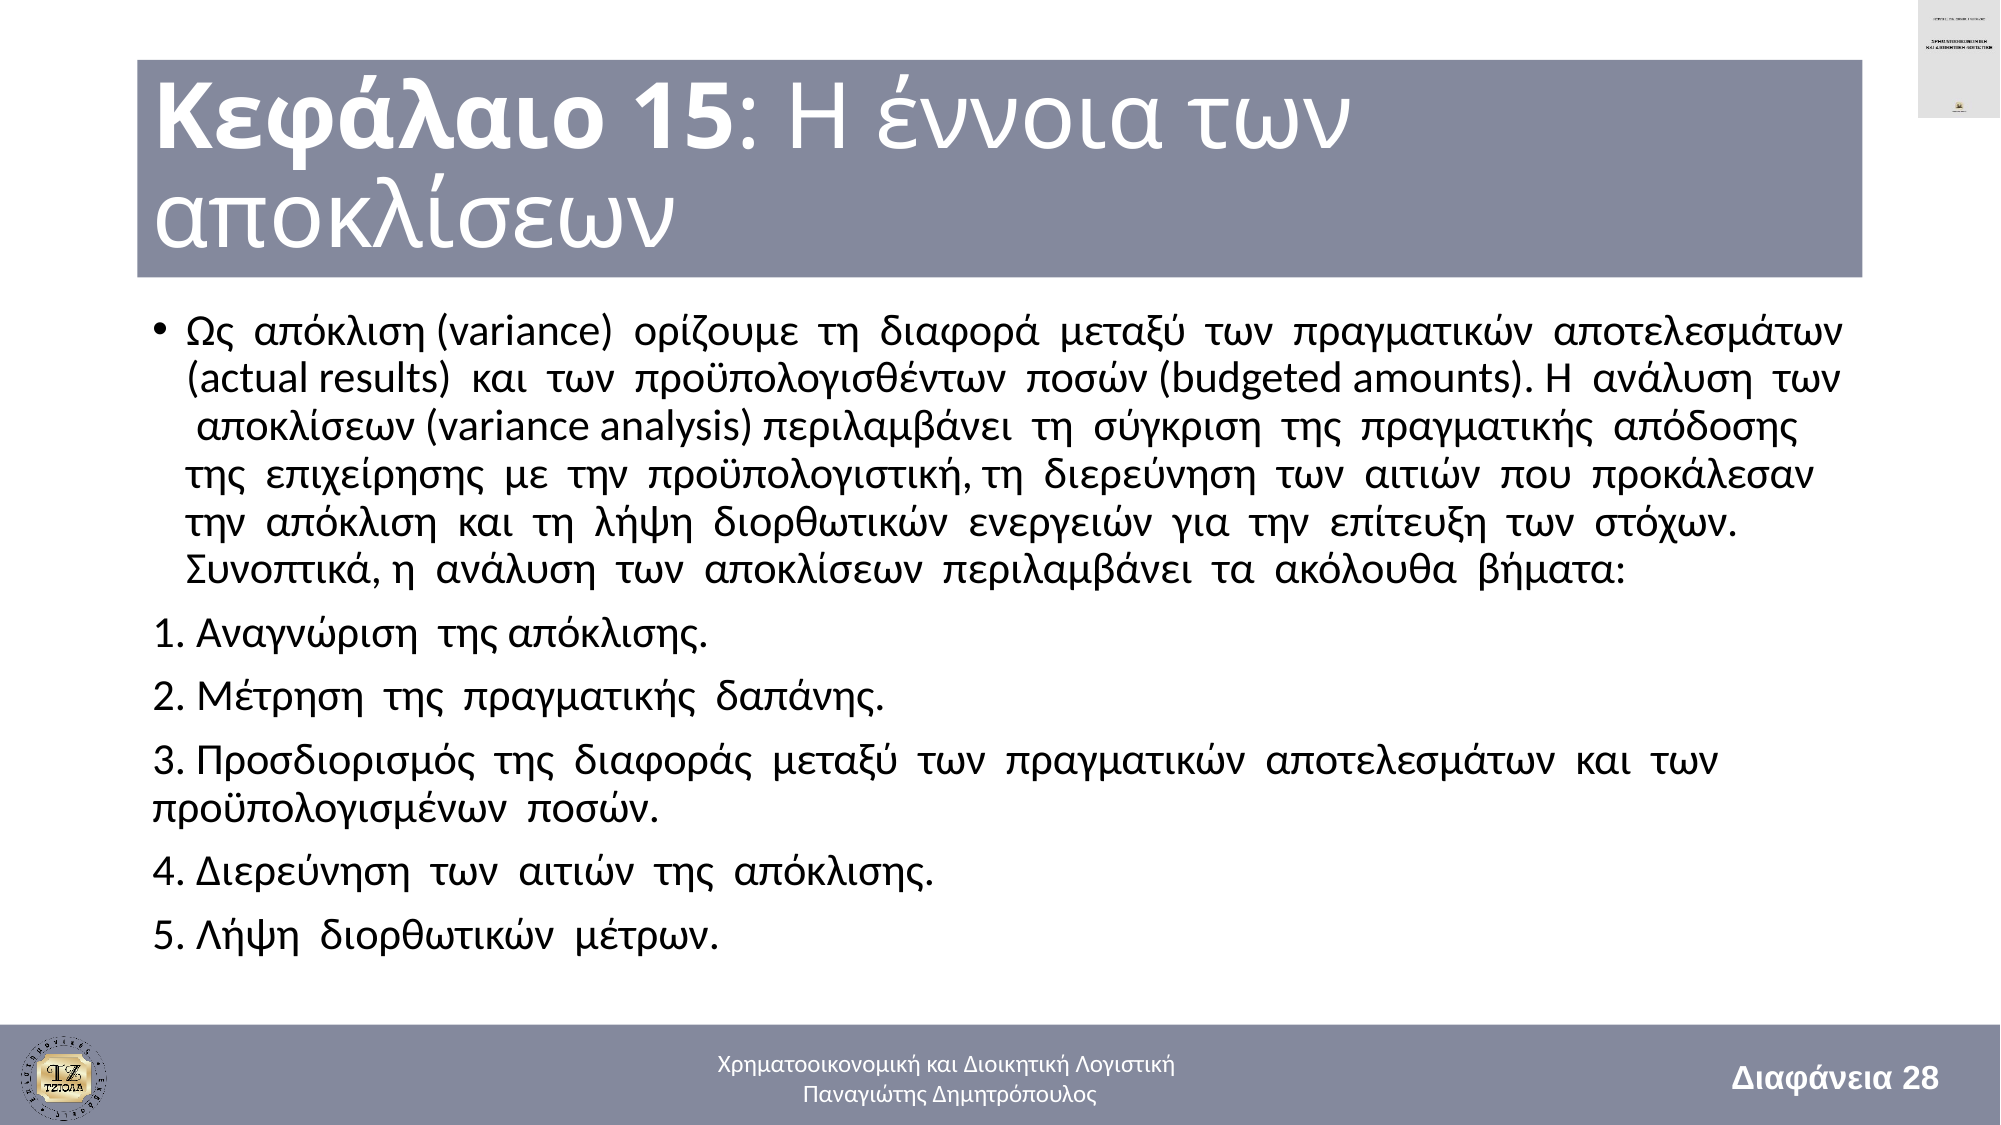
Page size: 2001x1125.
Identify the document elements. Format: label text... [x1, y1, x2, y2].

text_box [0, 1024, 2000, 1125]
picture [18, 1035, 109, 1123]
text_box Διαφάνεια 28 [1644, 1048, 1954, 1125]
text_box Χρηματοοικονομική και Διοικητική Λογιστική Παναγιώτης Δημητρόπουλος [152, 1055, 1644, 1125]
title Κεφάλαιο 15: Η έννοια των αποκλίσεων [137, 59, 1863, 278]
picture [1918, 0, 2000, 118]
list Ως απόκλιση (variance) ορίζουμε τη διαφορά μεταξύ των πραγματικών αποτελεσμάτων (actual results) και των προϋπολογισθέντων ποσών (budgeted amounts). Η ανάλυση των αποκλίσεων (variance analysis) περιλαμβάνει τη σύγκριση της πραγματικής απόδοσης της επιχείρησης με την προϋπολογιστική, τη διερεύνηση των αιτιών που προκάλεσαν την απόκλιση και τη λήψη διορθωτικών ενεργειών για την επίτευξη των στόχων. Συνοπτικά, η ανάλυση των αποκλίσεων περιλαμβάνει τα ακόλουθα βήματα: 1. Αναγνώριση της απόκλισης. 2. Μέτρηση της πραγματικής δαπάνης. 3. Προσδιορισμός της διαφοράς μεταξύ των πραγματικών αποτελεσμάτων και των προϋπολογισμένων ποσών. 4. Διερεύνηση των αιτιών της απόκλισης. 5. Λήψη διορθωτικών μέτρων. [137, 299, 1863, 1014]
